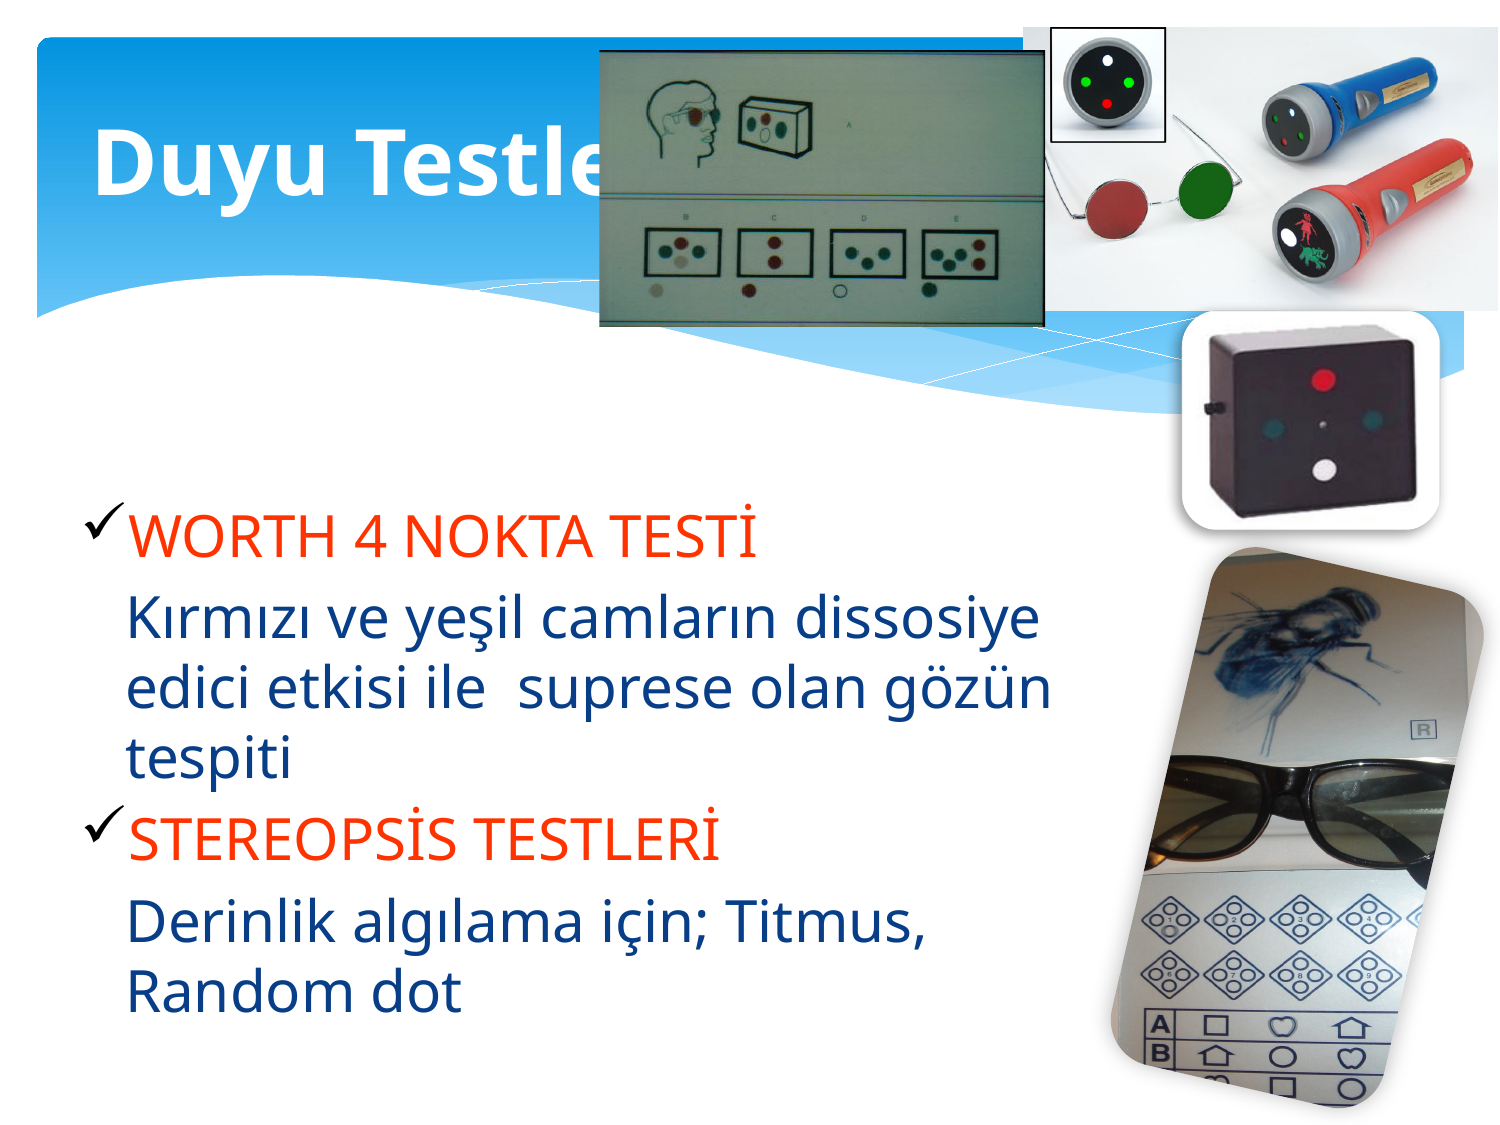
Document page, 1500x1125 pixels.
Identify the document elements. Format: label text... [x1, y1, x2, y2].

picture [598, 27, 1499, 531]
title Duyu Testler [75, 55, 593, 261]
list WORTH 4 NOKTA TESTİ Kırmızı ve yeşil camların dissosiye edici etkisi ile suprese olan gözün tespiti STEREOPSİS TESTLERİ Derinlik algılama için; Titmus, Random dot [64, 491, 1124, 988]
picture [1031, 547, 1500, 1109]
